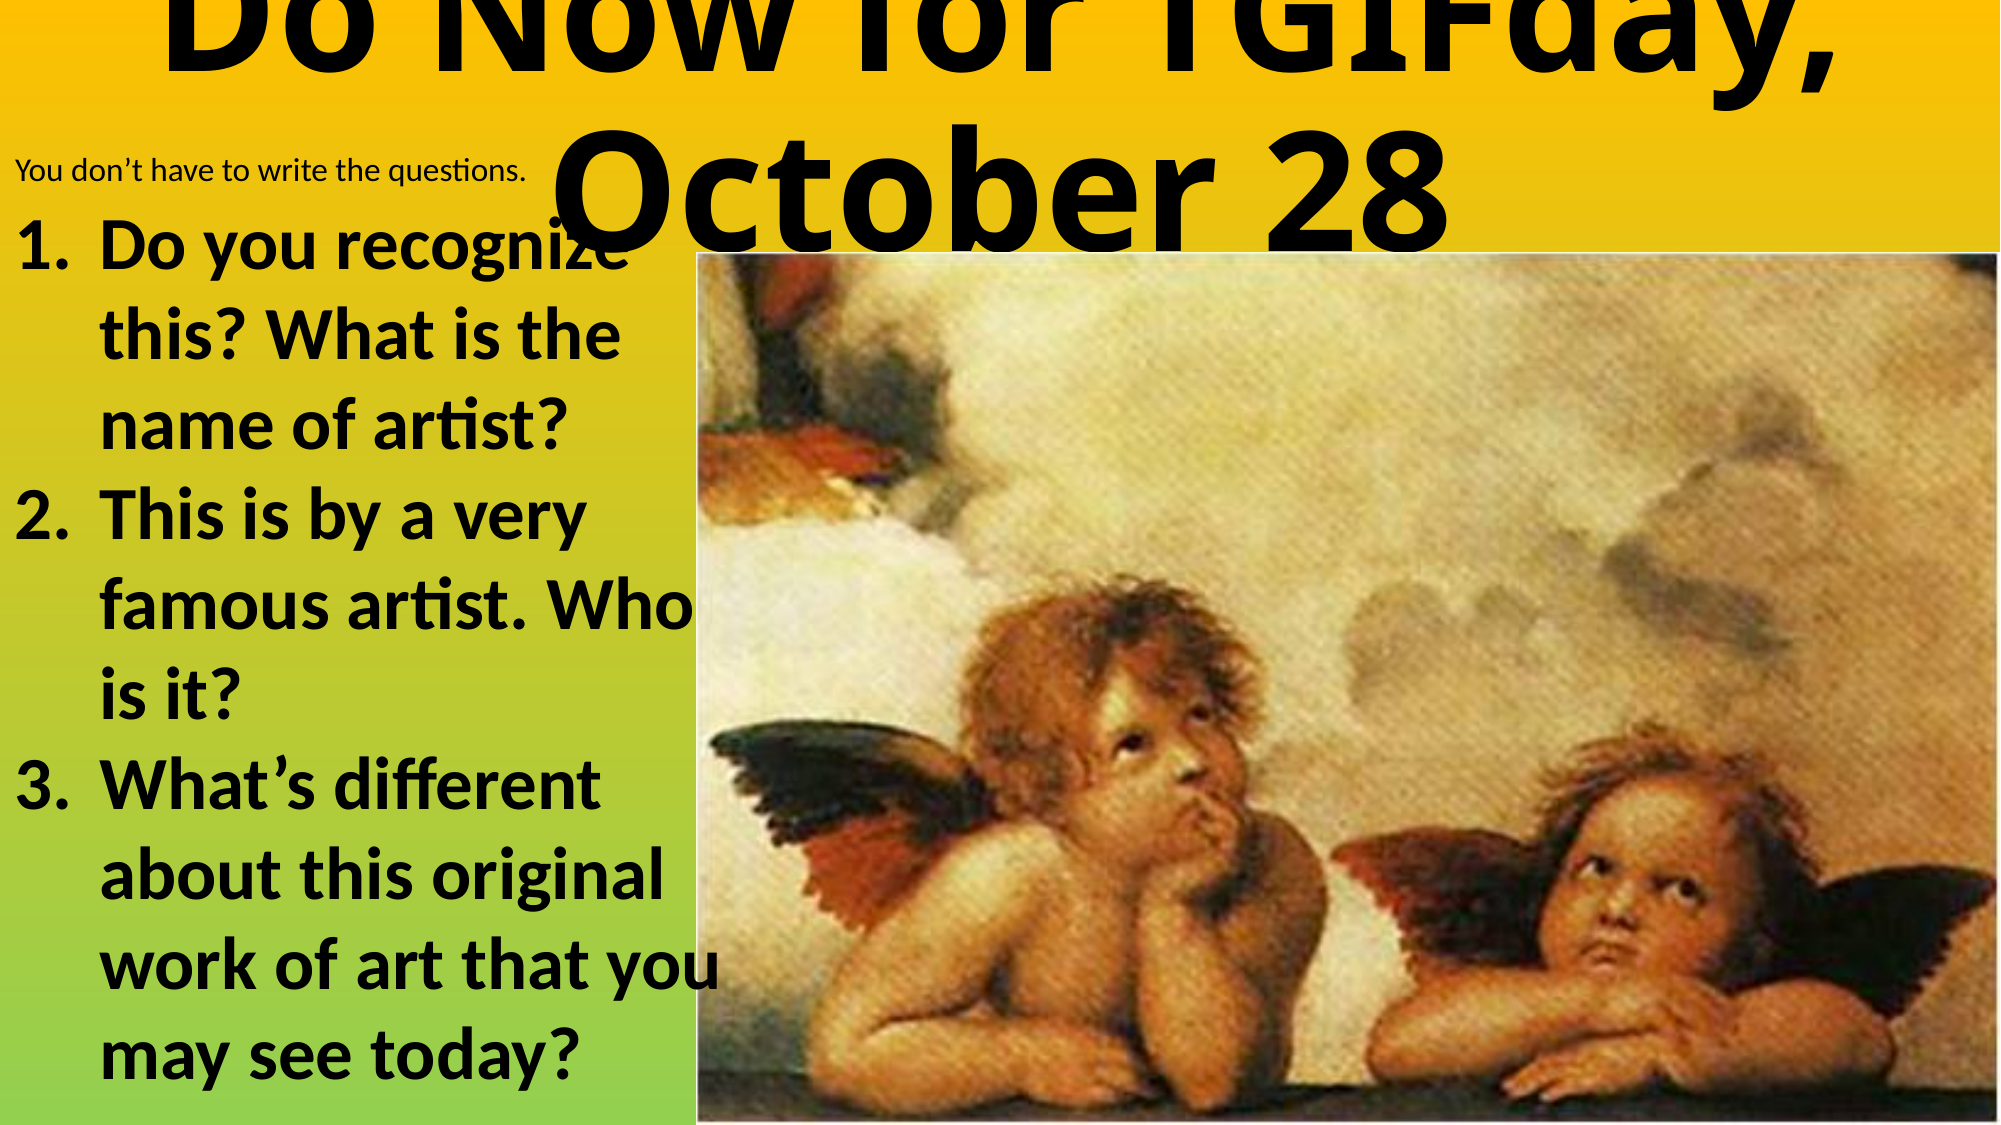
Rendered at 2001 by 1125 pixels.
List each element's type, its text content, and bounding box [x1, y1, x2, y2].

list You don’t have to write the questions. [0, 144, 2000, 187]
picture [696, 252, 2000, 1125]
text_box Do you recognize this? What is the name of artist? This is by a very famous artist. Who is it? What’s different about this original work of art that you may see today? [0, 186, 766, 1102]
title Do Now for TGIFday, October 28 [0, 28, 2000, 144]
